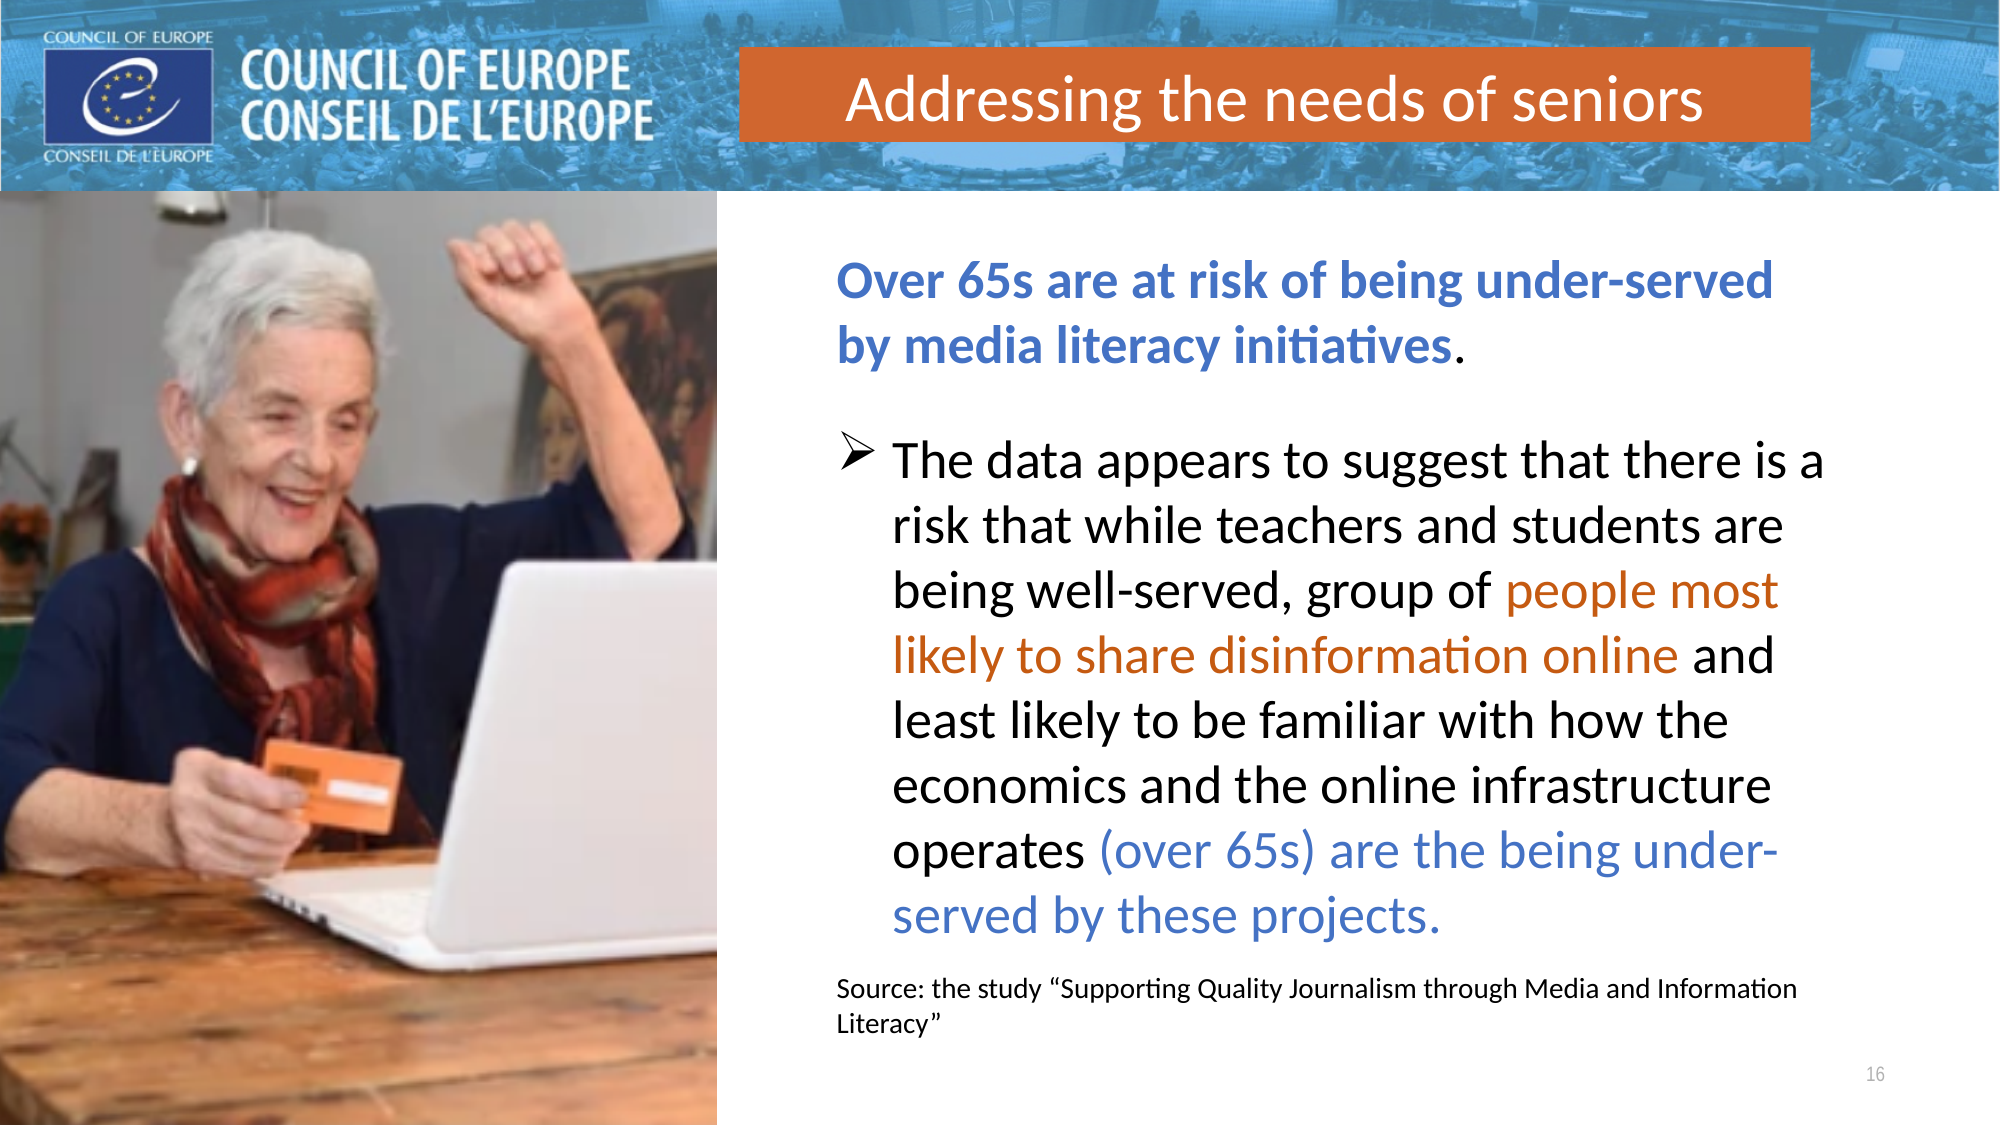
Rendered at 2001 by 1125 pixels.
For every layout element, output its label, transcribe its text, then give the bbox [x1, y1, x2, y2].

text_box Over 65s are at risk of being under-served by media literacy initiatives. The data appears to suggest that there is a risk that while teachers and students are being well-served, group of people most likely to share disinformation online and least likely to be familiar with how the economics and the online infrastructure operates (over 65s) are the being under-served by these projects. Source: the study “Supporting Quality Journalism through Media and Information Literacy” [821, 237, 1907, 1125]
picture [0, 0, 2000, 1125]
